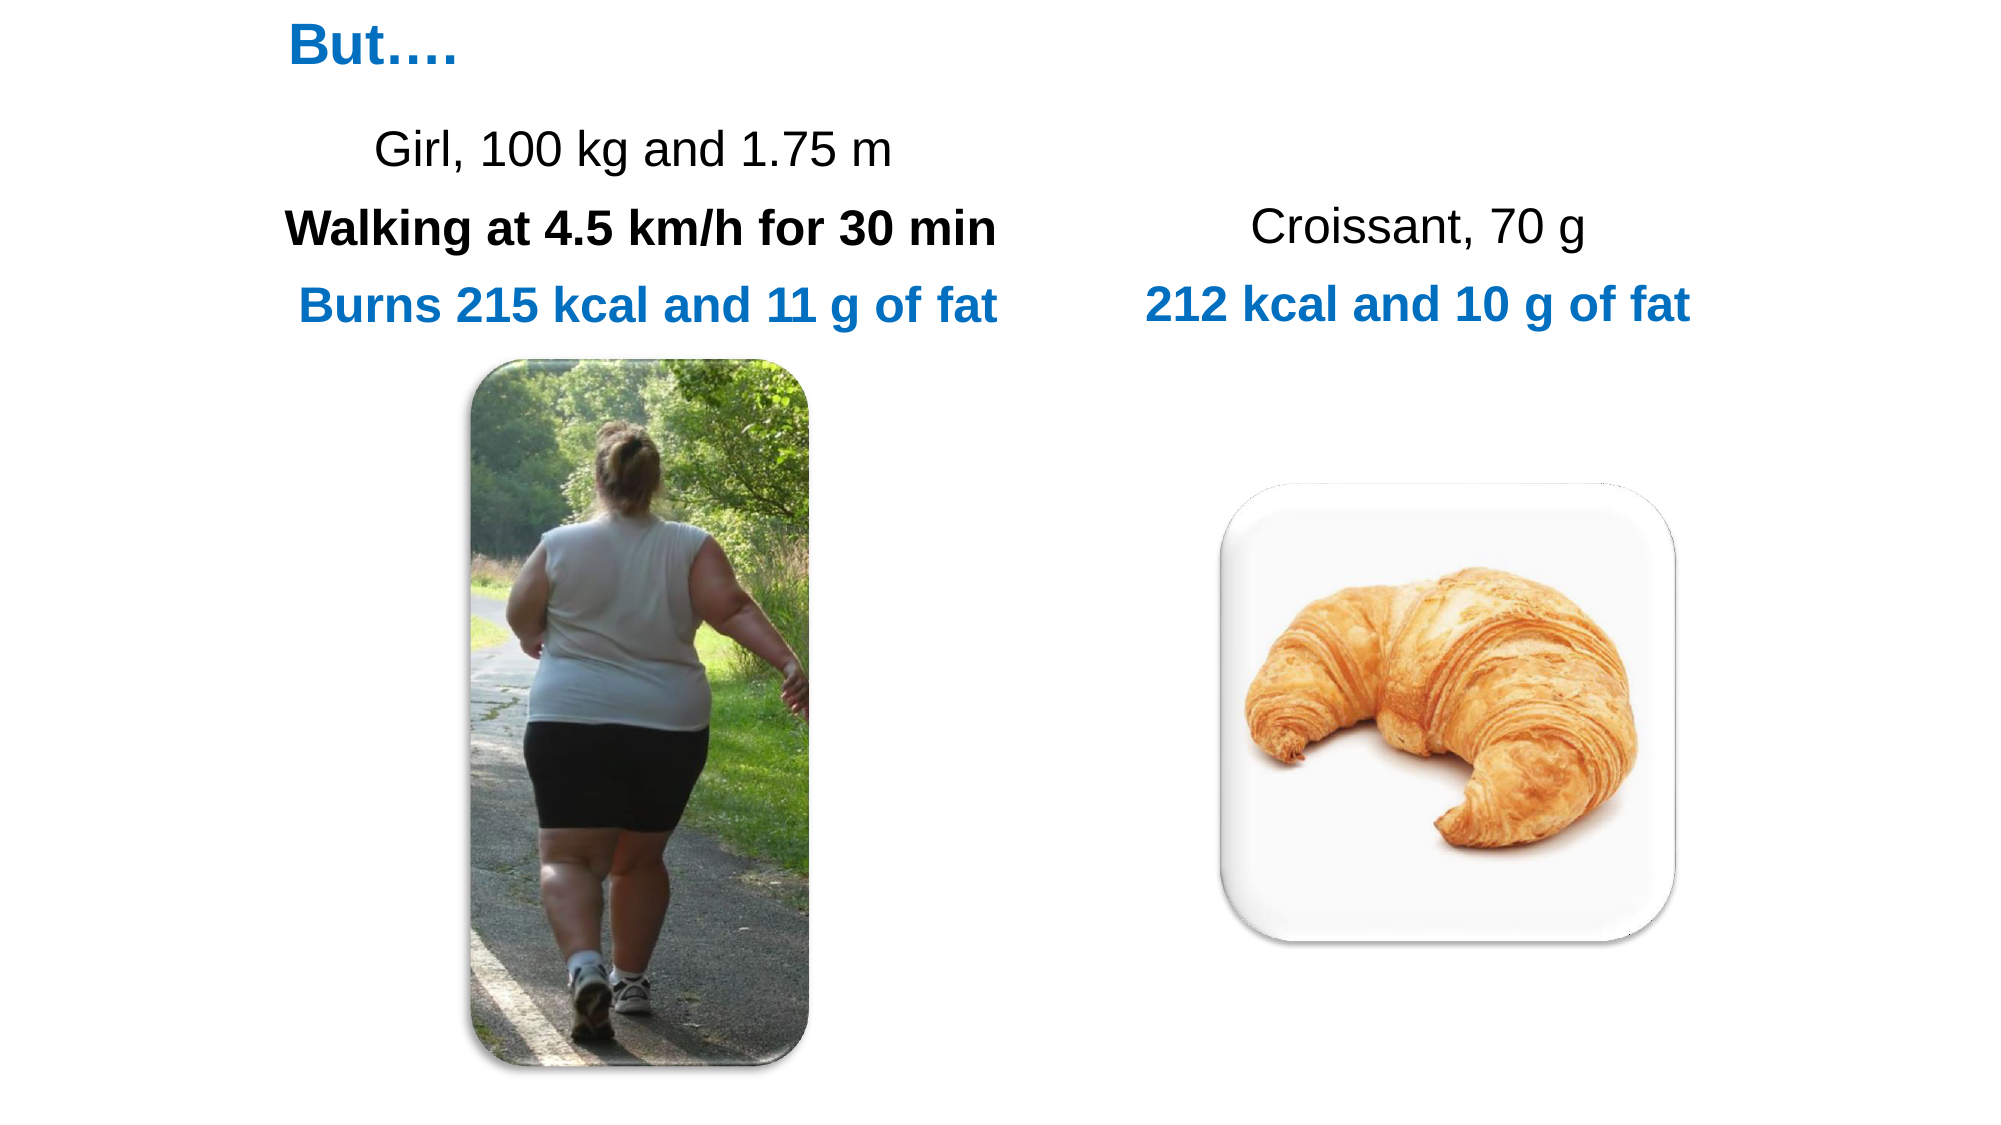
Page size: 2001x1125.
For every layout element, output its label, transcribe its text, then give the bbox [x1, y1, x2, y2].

text_box Girl, 100 kg and 1.75 m Walking at 4.5 km/h for 30 min Burns 215 kcal and 11 g of fat [280, 96, 1001, 333]
text_box [1215, 483, 1680, 951]
text_box [457, 353, 814, 1080]
title But…. [286, 4, 462, 96]
text_box Croissant, 70 g 212 kcal and 10 g of fat [1142, 173, 1694, 332]
